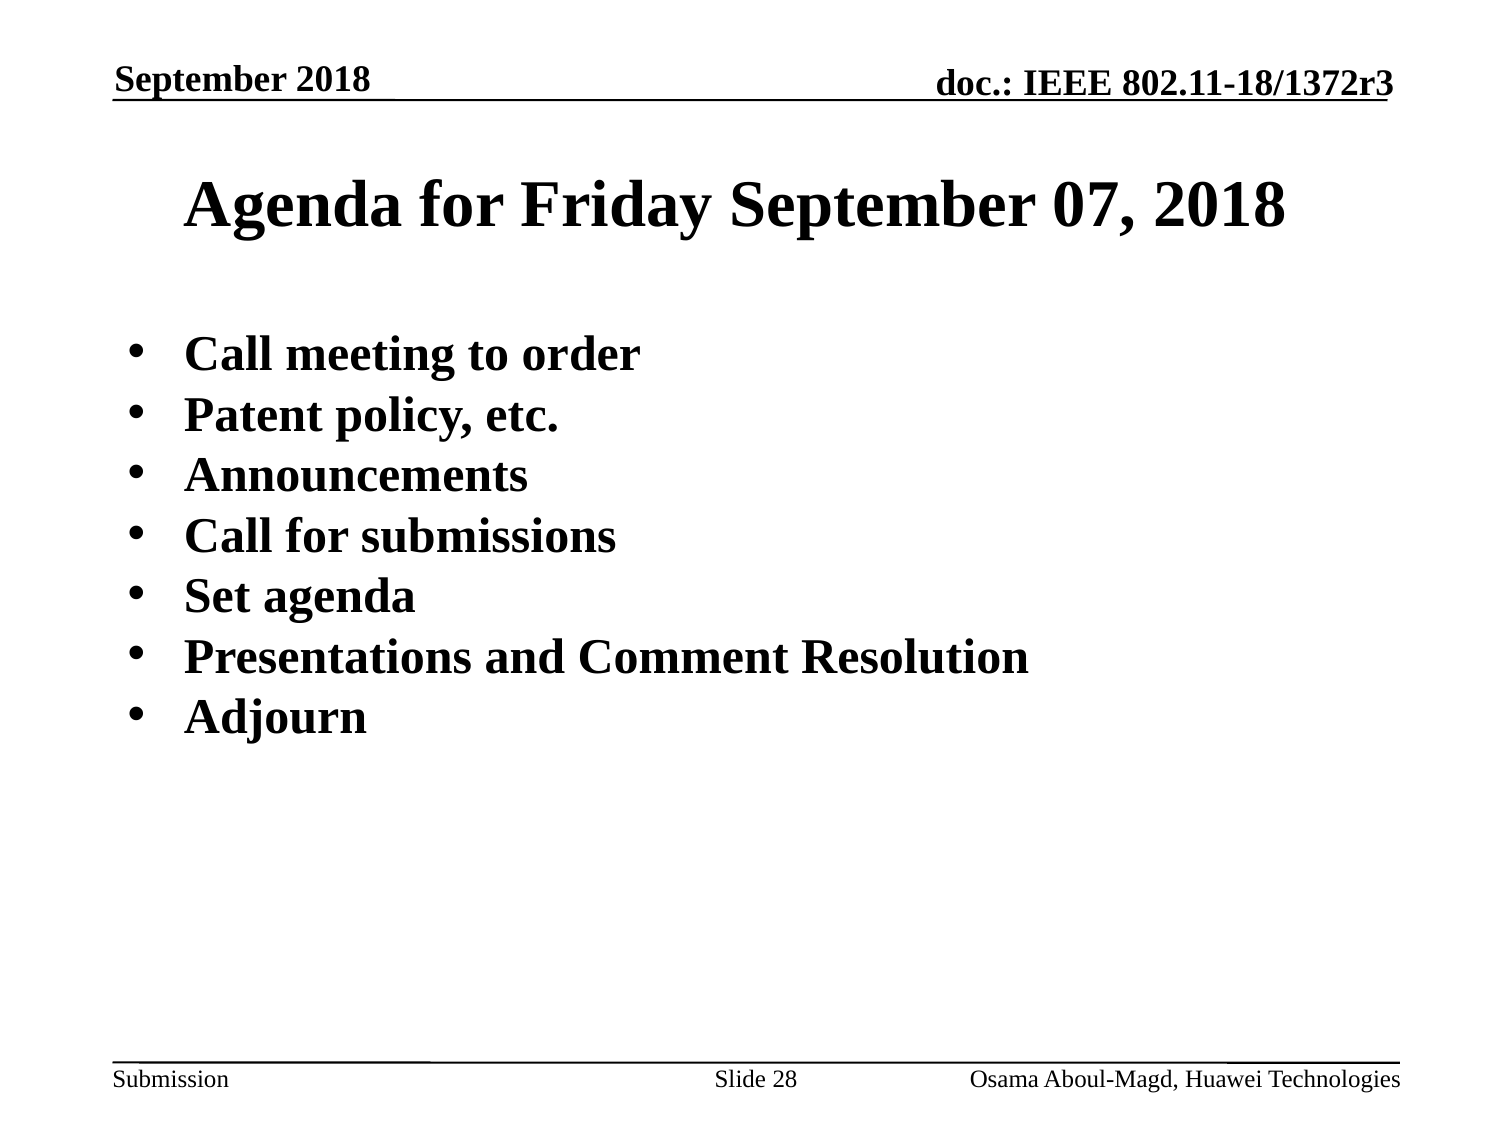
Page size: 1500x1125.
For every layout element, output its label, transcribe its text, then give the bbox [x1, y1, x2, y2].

title Agenda for Friday September 07, 2018 [87, 112, 1402, 288]
footer Osama Aboul-Magd, Huawei Technologies [878, 1061, 1402, 1093]
list Call meeting to order Patent policy, etc. Announcements Call for submissions Set agenda Presentations and Comment Resolution Adjourn [112, 324, 1388, 1000]
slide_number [114, 54, 423, 100]
slide_number Slide 28 [712, 1061, 800, 1123]
